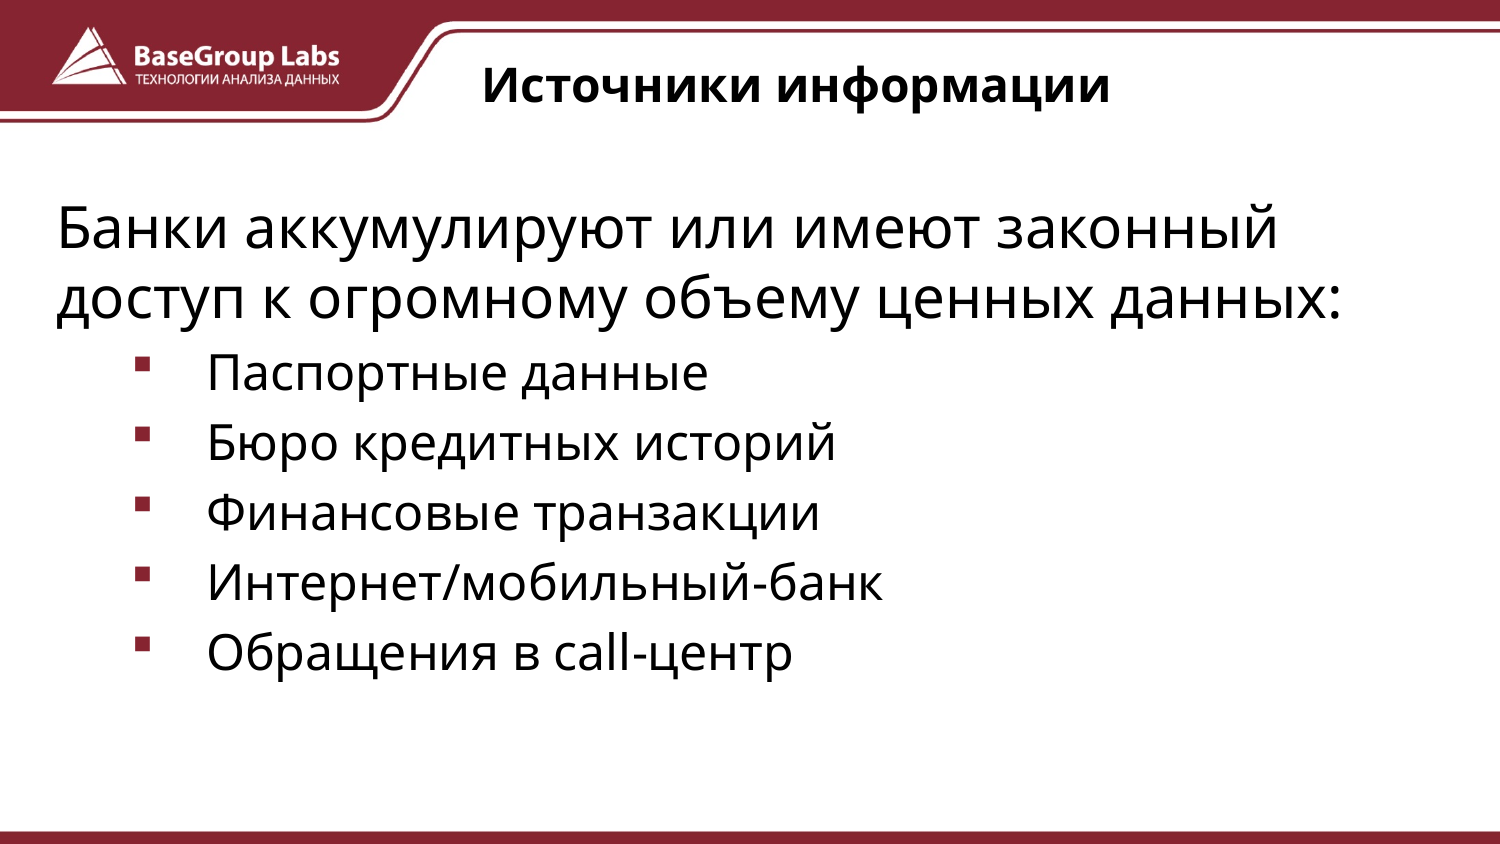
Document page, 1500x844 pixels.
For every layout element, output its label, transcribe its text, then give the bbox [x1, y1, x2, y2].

list Банки аккумулируют или имеют законный доступ к огромному объему ценных данных: Паспортные данные Бюро кредитных историй Финансовые транзакции Интернет/мобильный-банк Обращения в call-центр [41, 183, 1459, 762]
picture [0, 0, 1500, 844]
title Источники информации [466, 43, 1463, 124]
